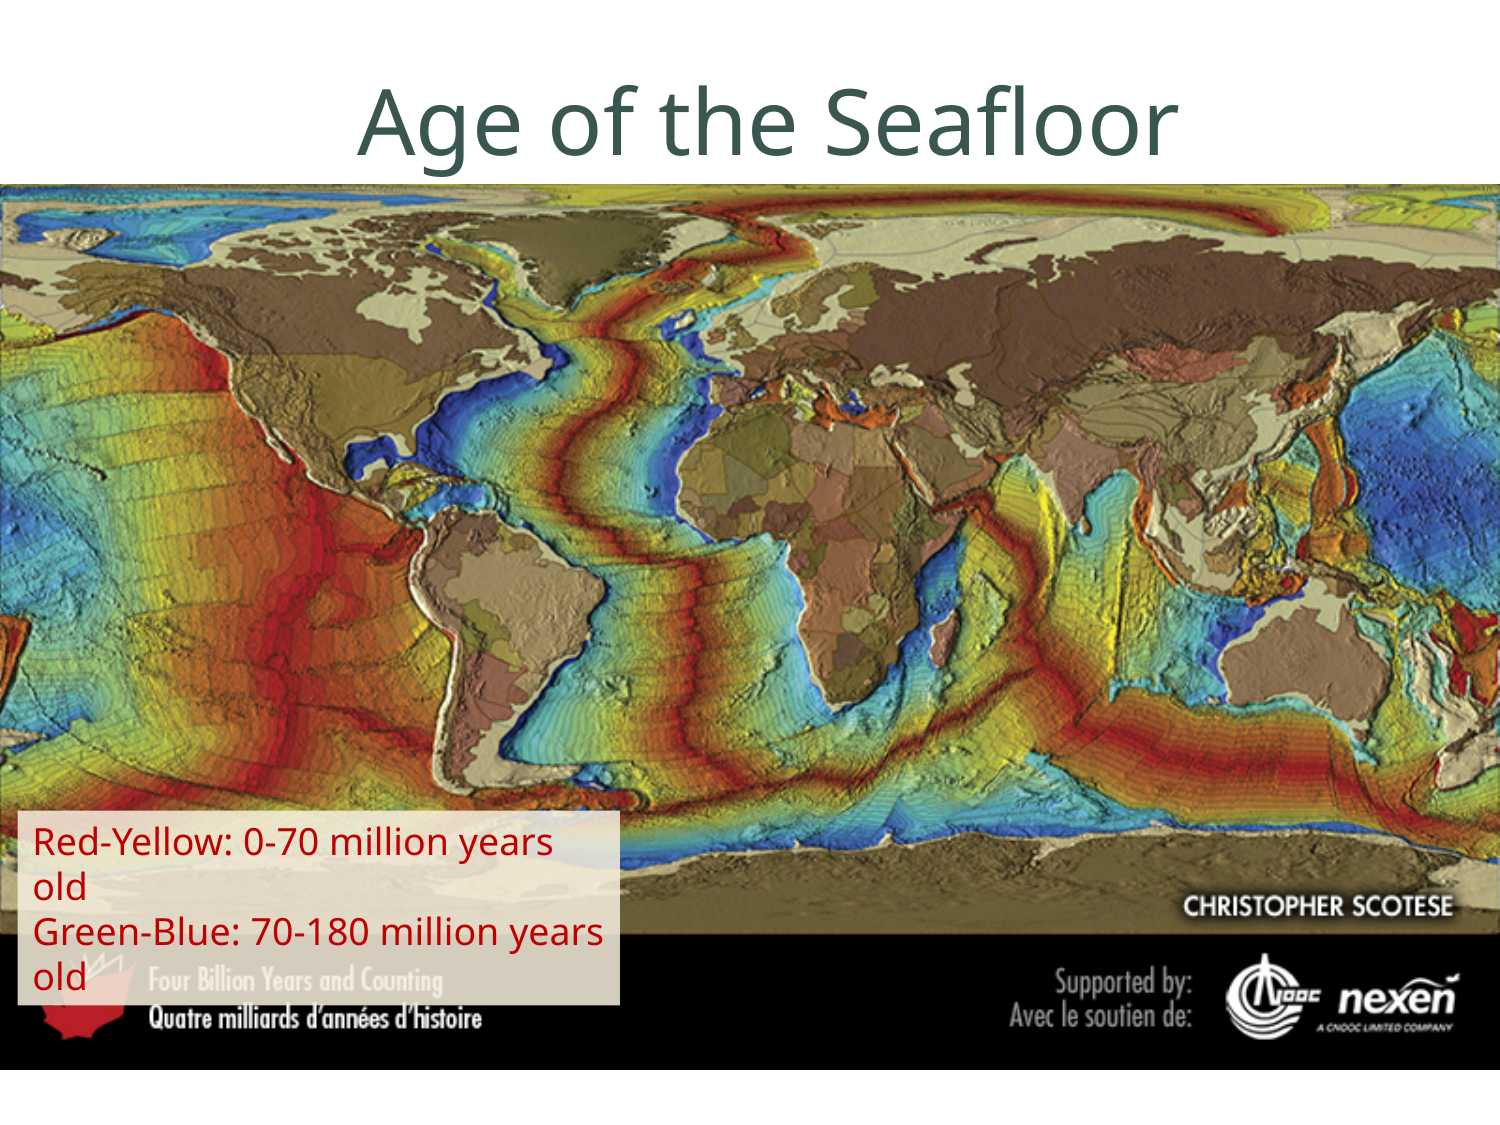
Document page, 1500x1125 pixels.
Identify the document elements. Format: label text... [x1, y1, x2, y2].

title Age of the Seafloor [100, 37, 1439, 184]
picture [0, 184, 1500, 1070]
